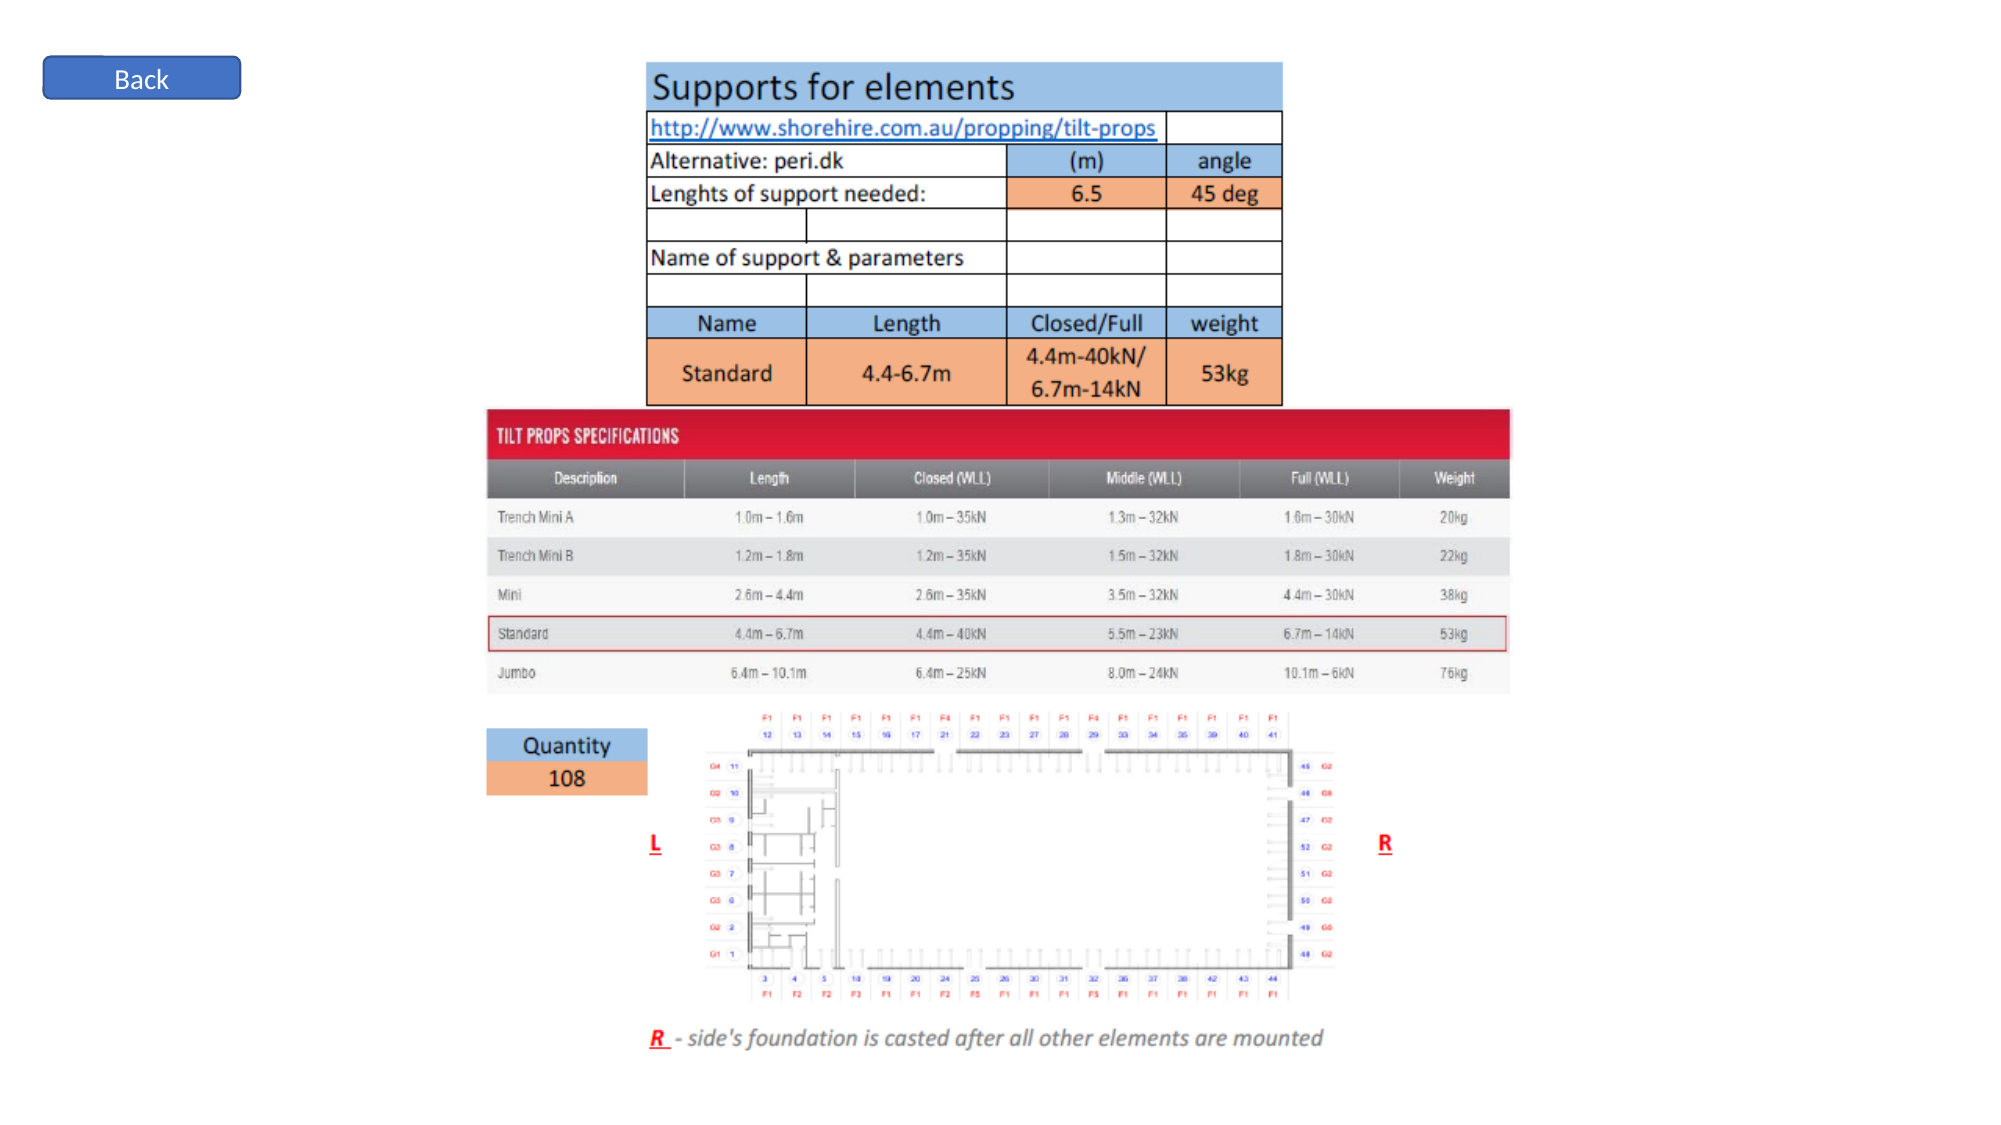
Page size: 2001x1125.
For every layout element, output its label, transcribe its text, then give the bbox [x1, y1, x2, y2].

picture [468, 42, 1532, 1083]
text_box Back [42, 55, 242, 100]
